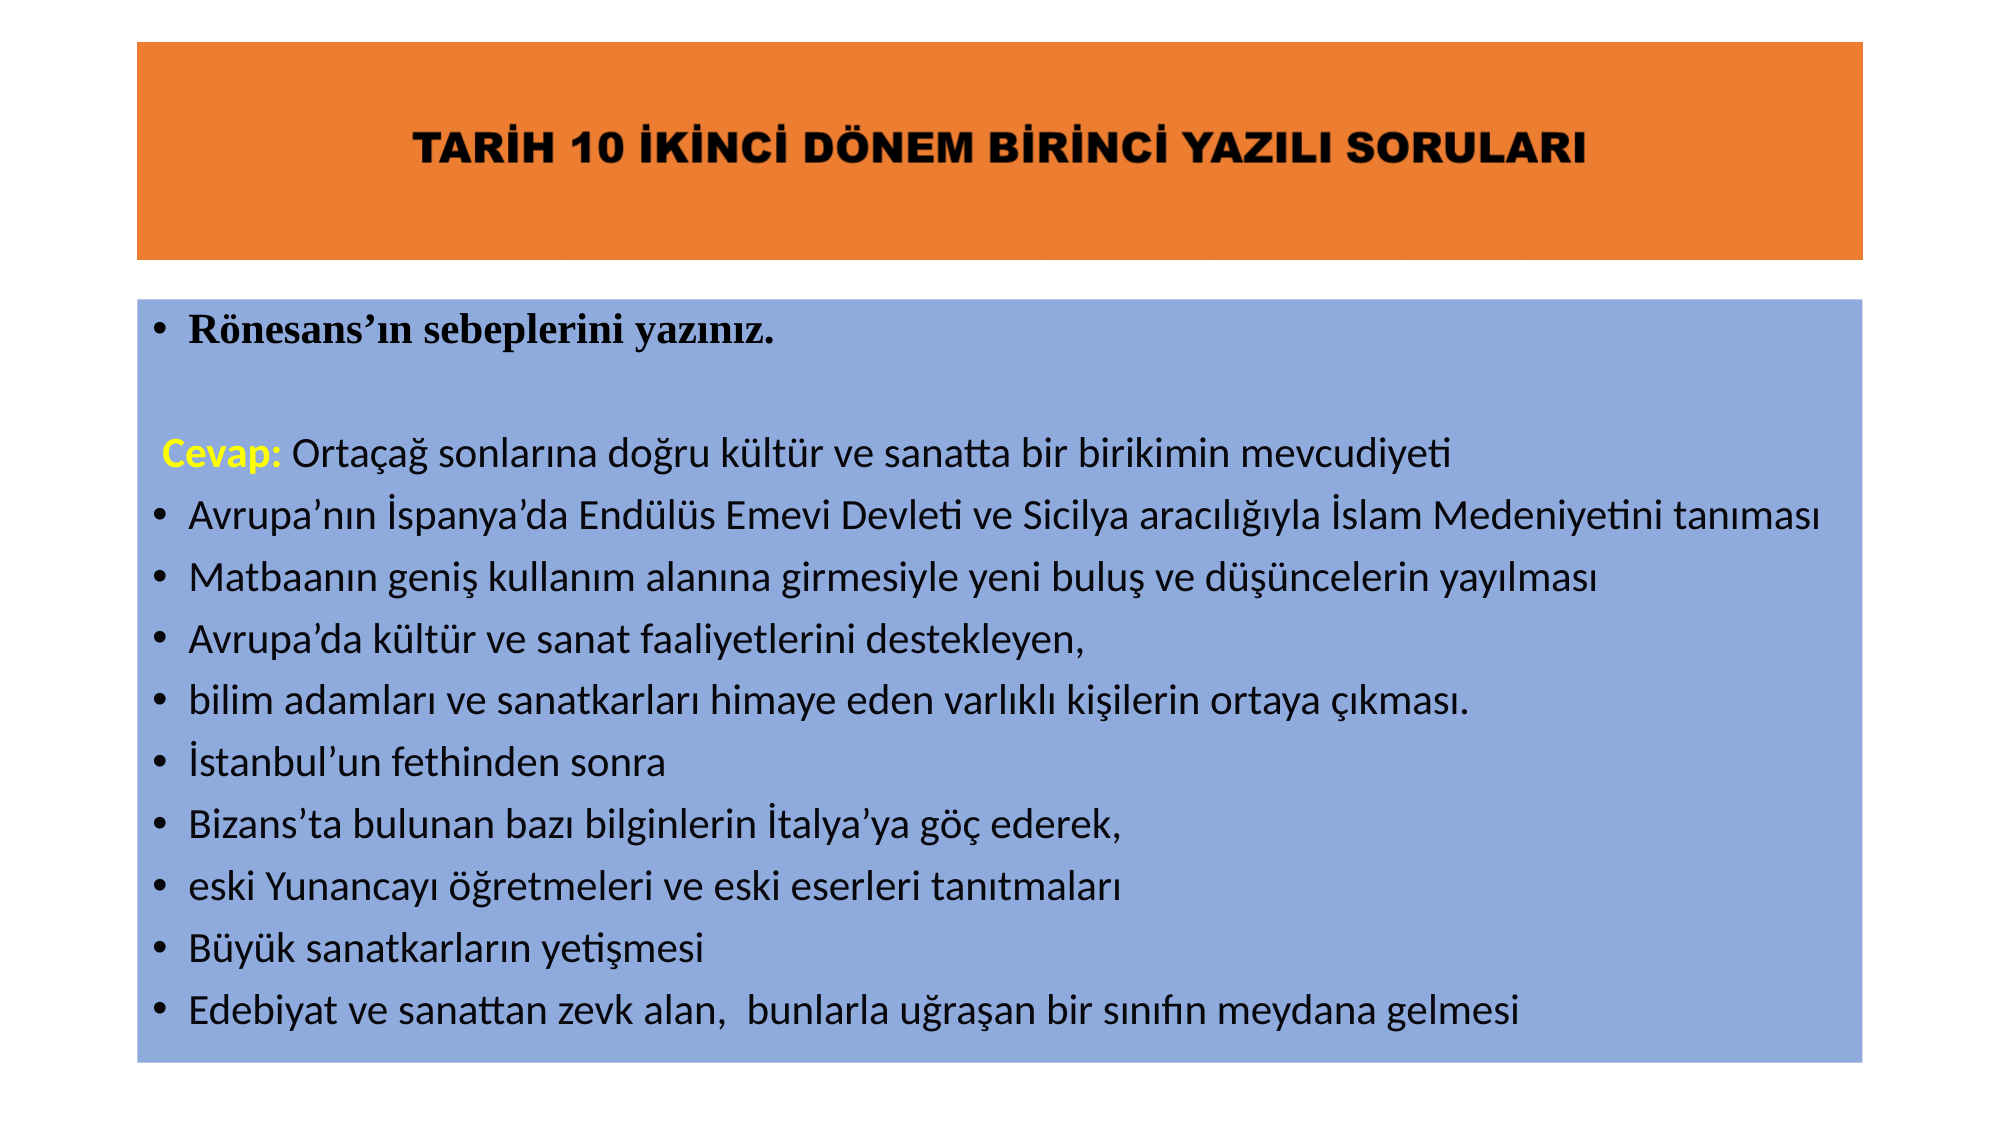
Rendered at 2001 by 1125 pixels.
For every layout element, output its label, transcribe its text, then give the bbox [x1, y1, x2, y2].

picture [137, 42, 1863, 260]
list Rönesans’ın sebeplerini yazınız. Cevap: Ortaçağ sonlarına doğru kültür ve sanatta bir birikimin mevcudiyeti Avrupa’nın İspanya’da Endülüs Emevi Devleti ve Sicilya aracılığıyla İslam Medeniyetini tanıması Matbaanın geniş kullanım alanına girmesiyle yeni buluş ve düşüncelerin yayılması Avrupa’da kültür ve sanat faaliyetlerini destekleyen, bilim adamları ve sanatkarları himaye eden varlıklı kişilerin ortaya çıkması. İstanbul’un fethinden sonra Bizans’ta bulunan bazı bilginlerin İtalya’ya göç ederek, eski Yunancayı öğretmeleri ve eski eserleri tanıtmaları Büyük sanatkarların yetişmesi Edebiyat ve sanattan zevk alan, bunlarla uğraşan bir sınıfın meydana gelmesi [137, 299, 1863, 1063]
